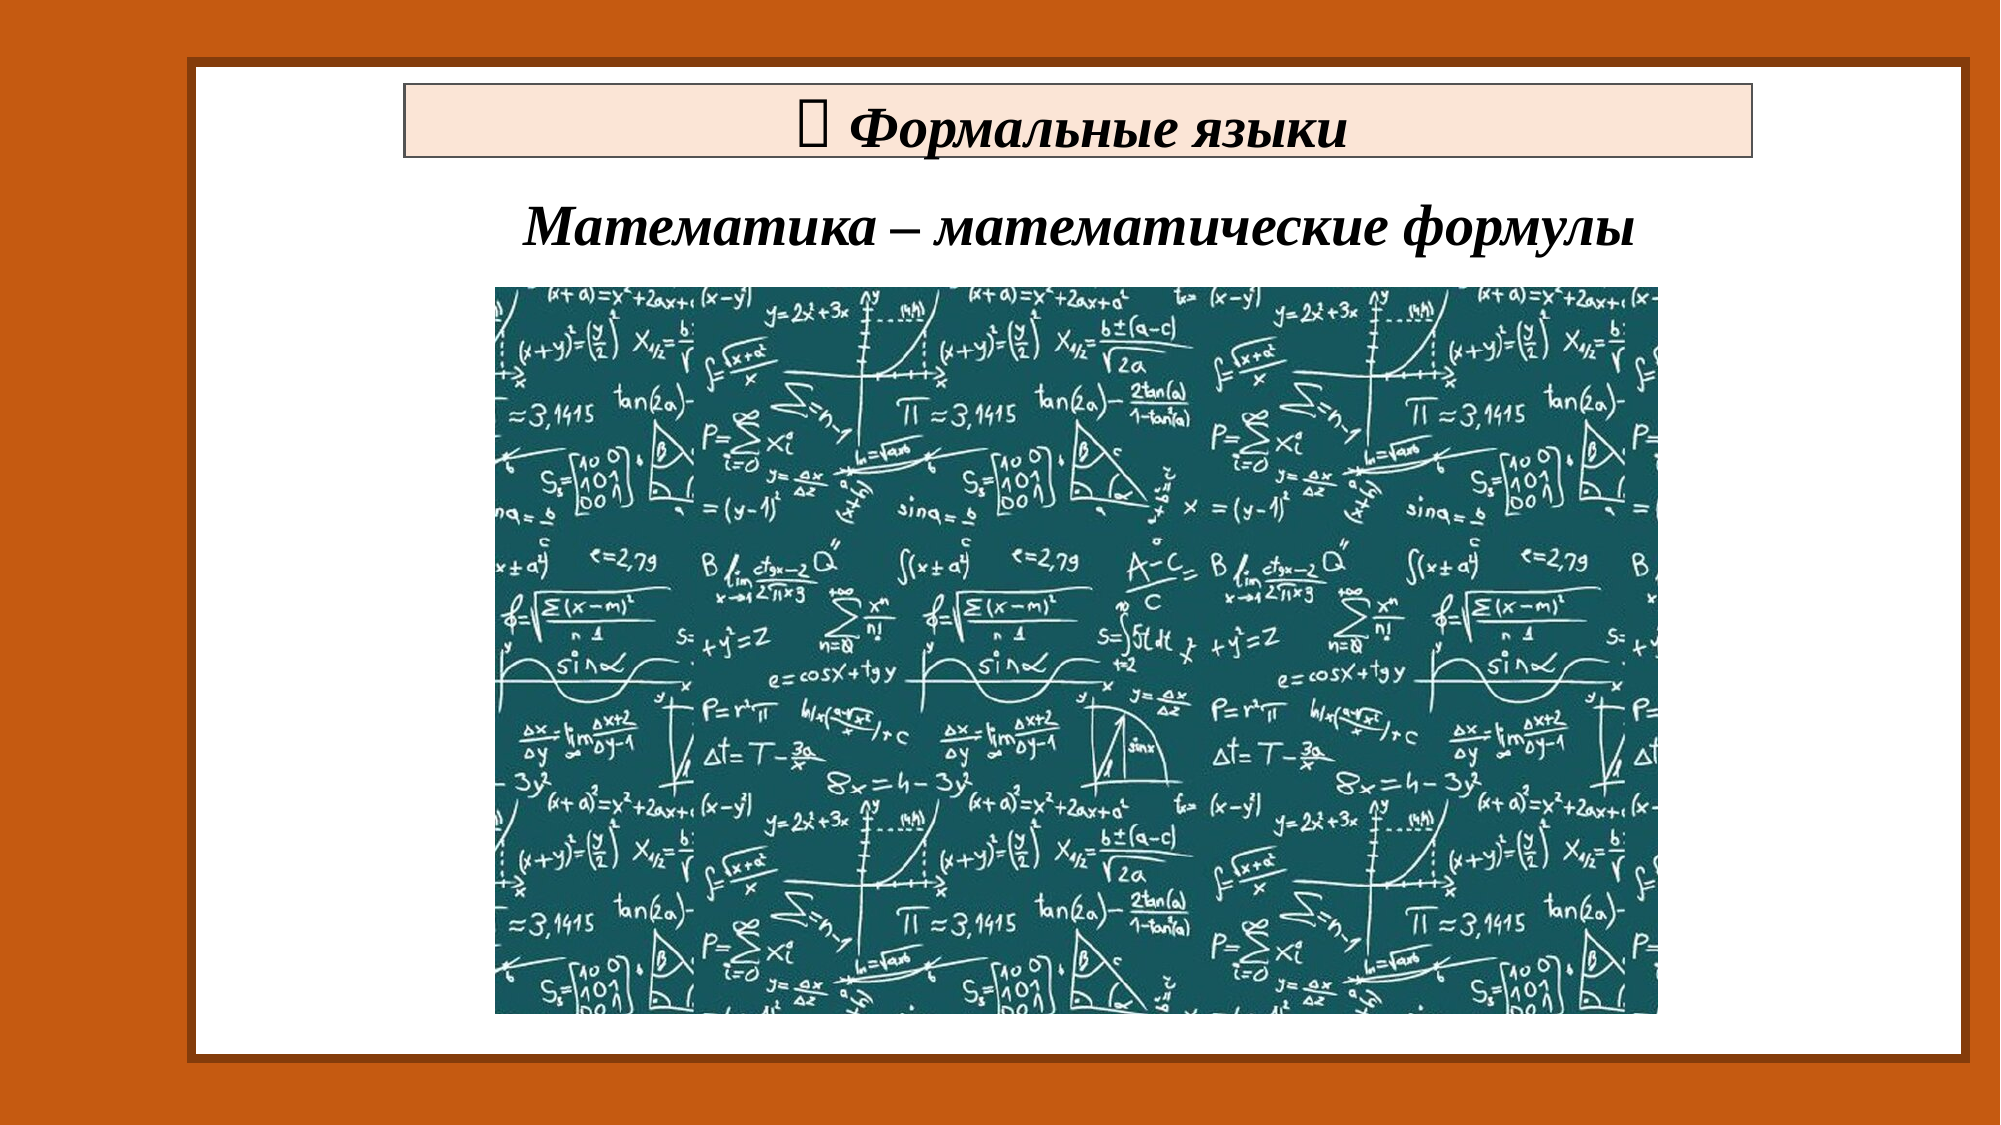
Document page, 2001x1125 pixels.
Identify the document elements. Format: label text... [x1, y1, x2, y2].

text_box  Формальные языки [403, 83, 1753, 158]
text_box [190, 61, 1966, 1060]
picture [495, 287, 1658, 1014]
text_box Математика – математические формулы [231, 179, 1929, 264]
